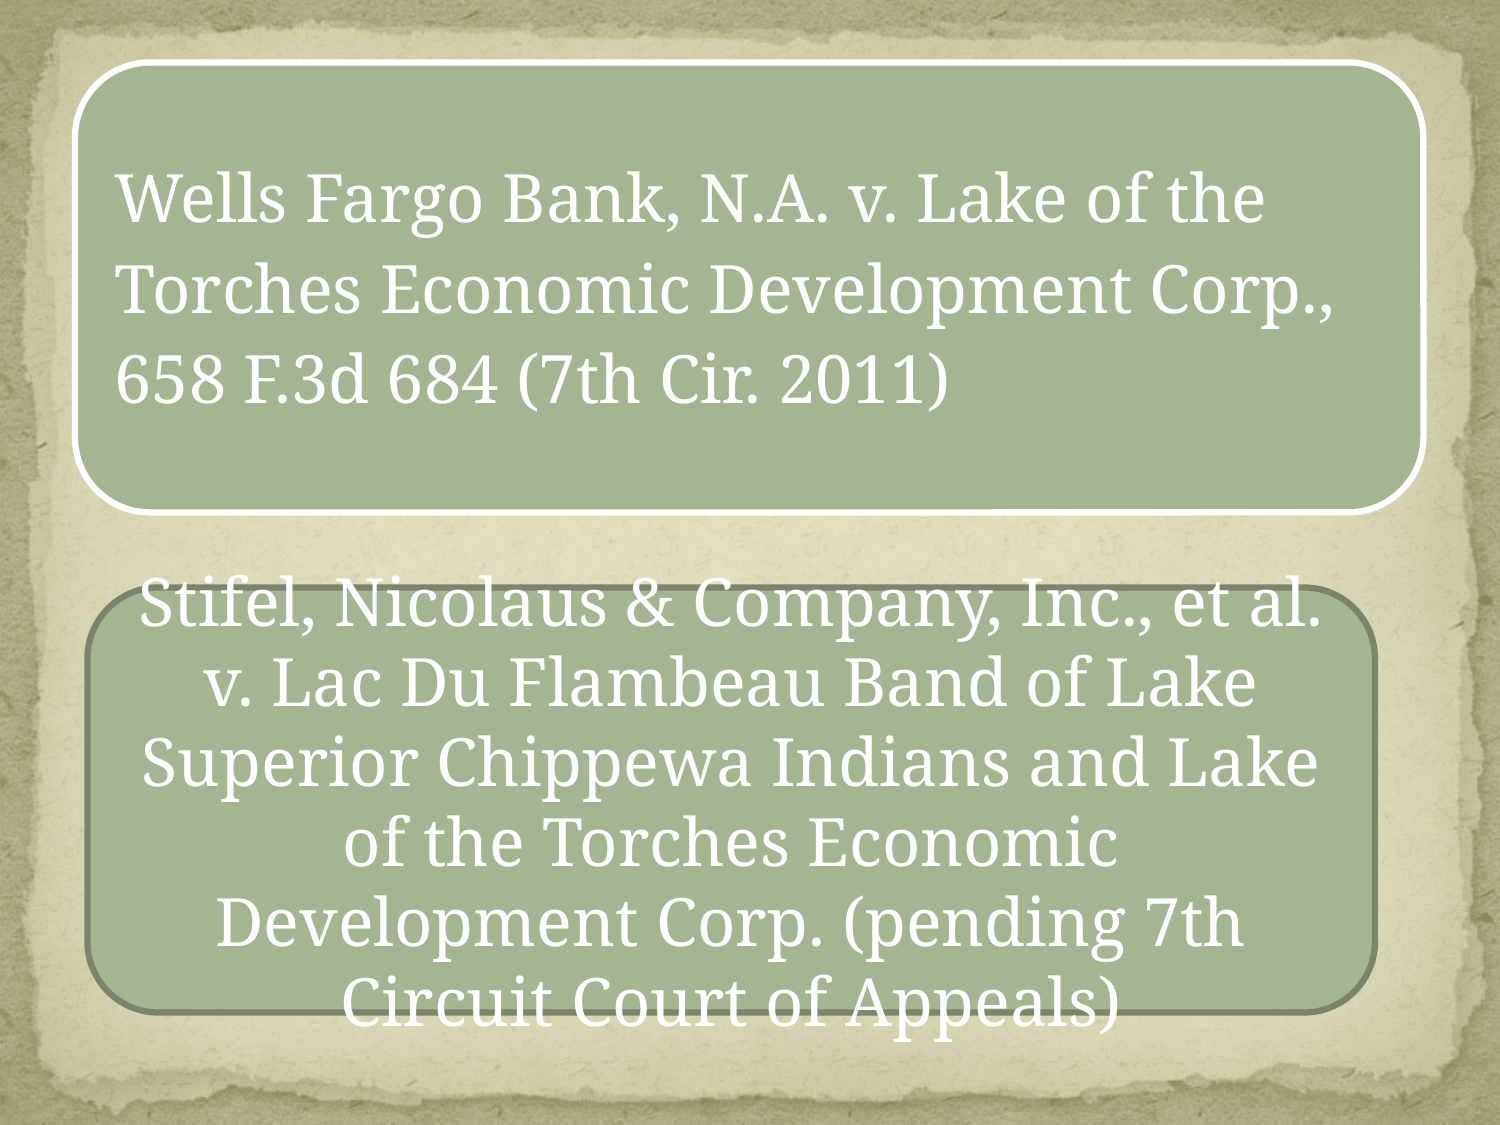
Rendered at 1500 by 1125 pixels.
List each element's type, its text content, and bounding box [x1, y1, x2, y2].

list [83, 437, 1434, 925]
text_box Stifel, Nicolaus & Company, Inc., et al. v. Lac Du Flambeau Band of Lake Superior Chippewa Indians and Lake of the Torches Economic Development Corp. (pending 7th Circuit Court of Appeals) [84, 584, 1379, 1016]
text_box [75, 63, 1425, 514]
